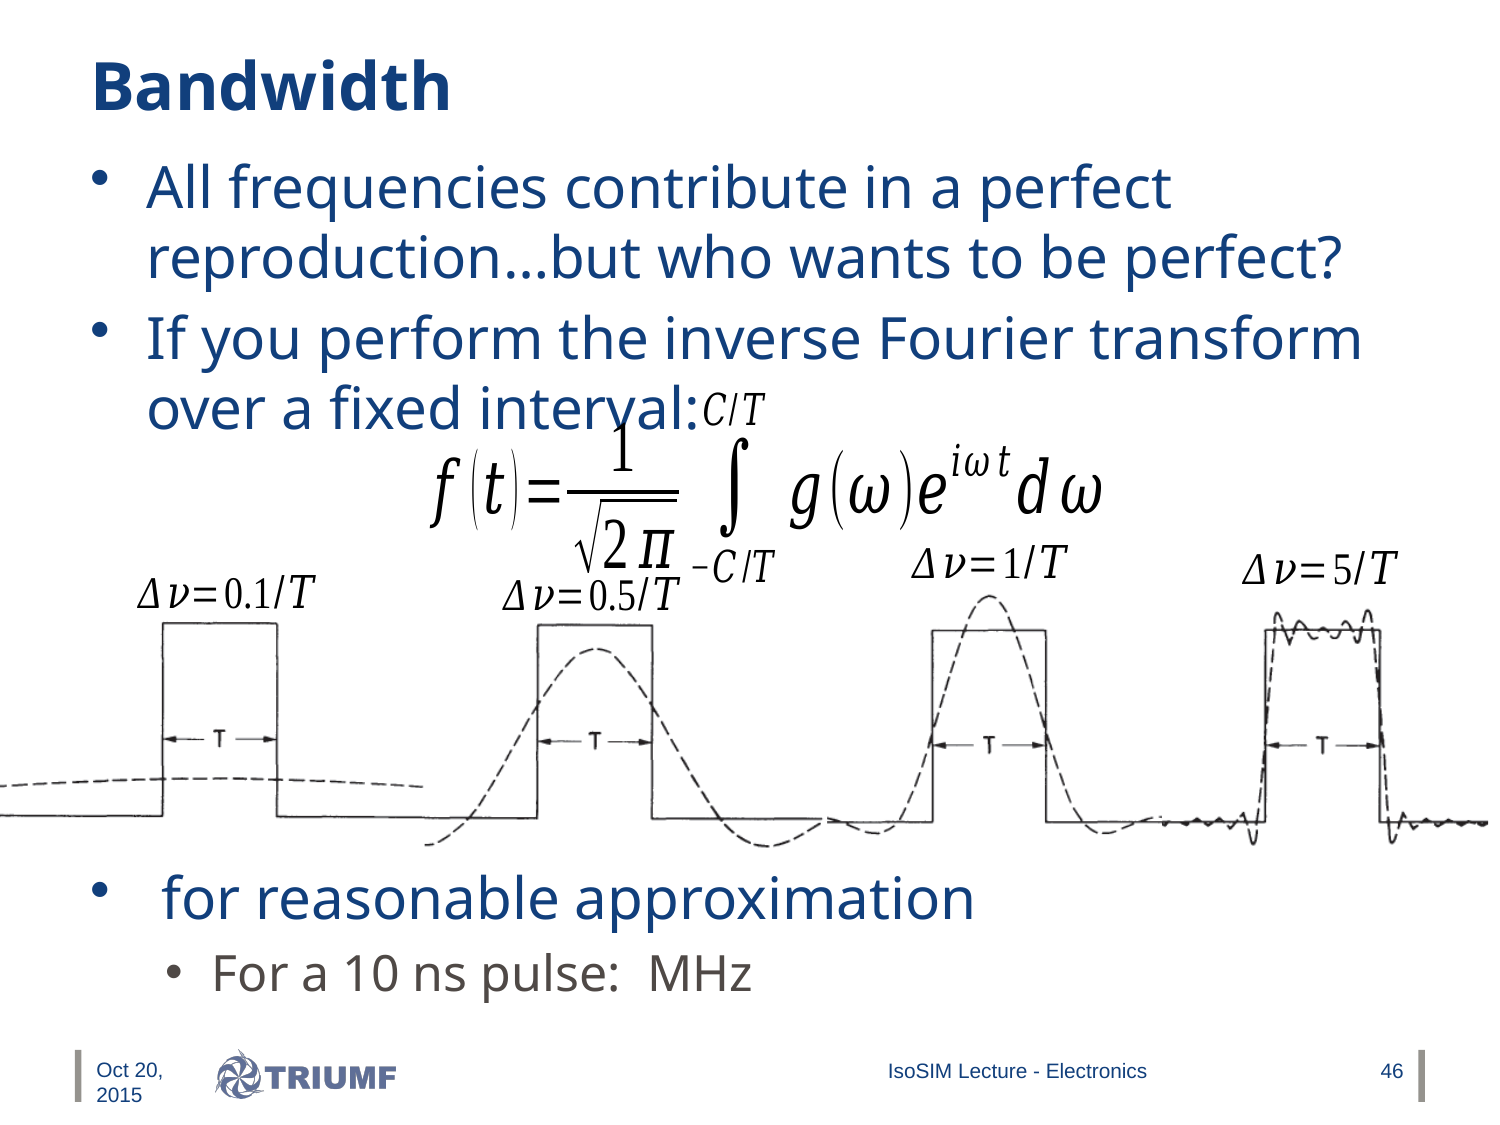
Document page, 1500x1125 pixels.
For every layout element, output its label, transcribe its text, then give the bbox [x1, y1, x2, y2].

slide_number 46 [1182, 1049, 1419, 1125]
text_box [0, 536, 1489, 864]
title Bandwidth [74, 42, 1426, 142]
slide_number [81, 1048, 213, 1125]
footer IsoSIM Lecture - Electronics [394, 1049, 1163, 1125]
